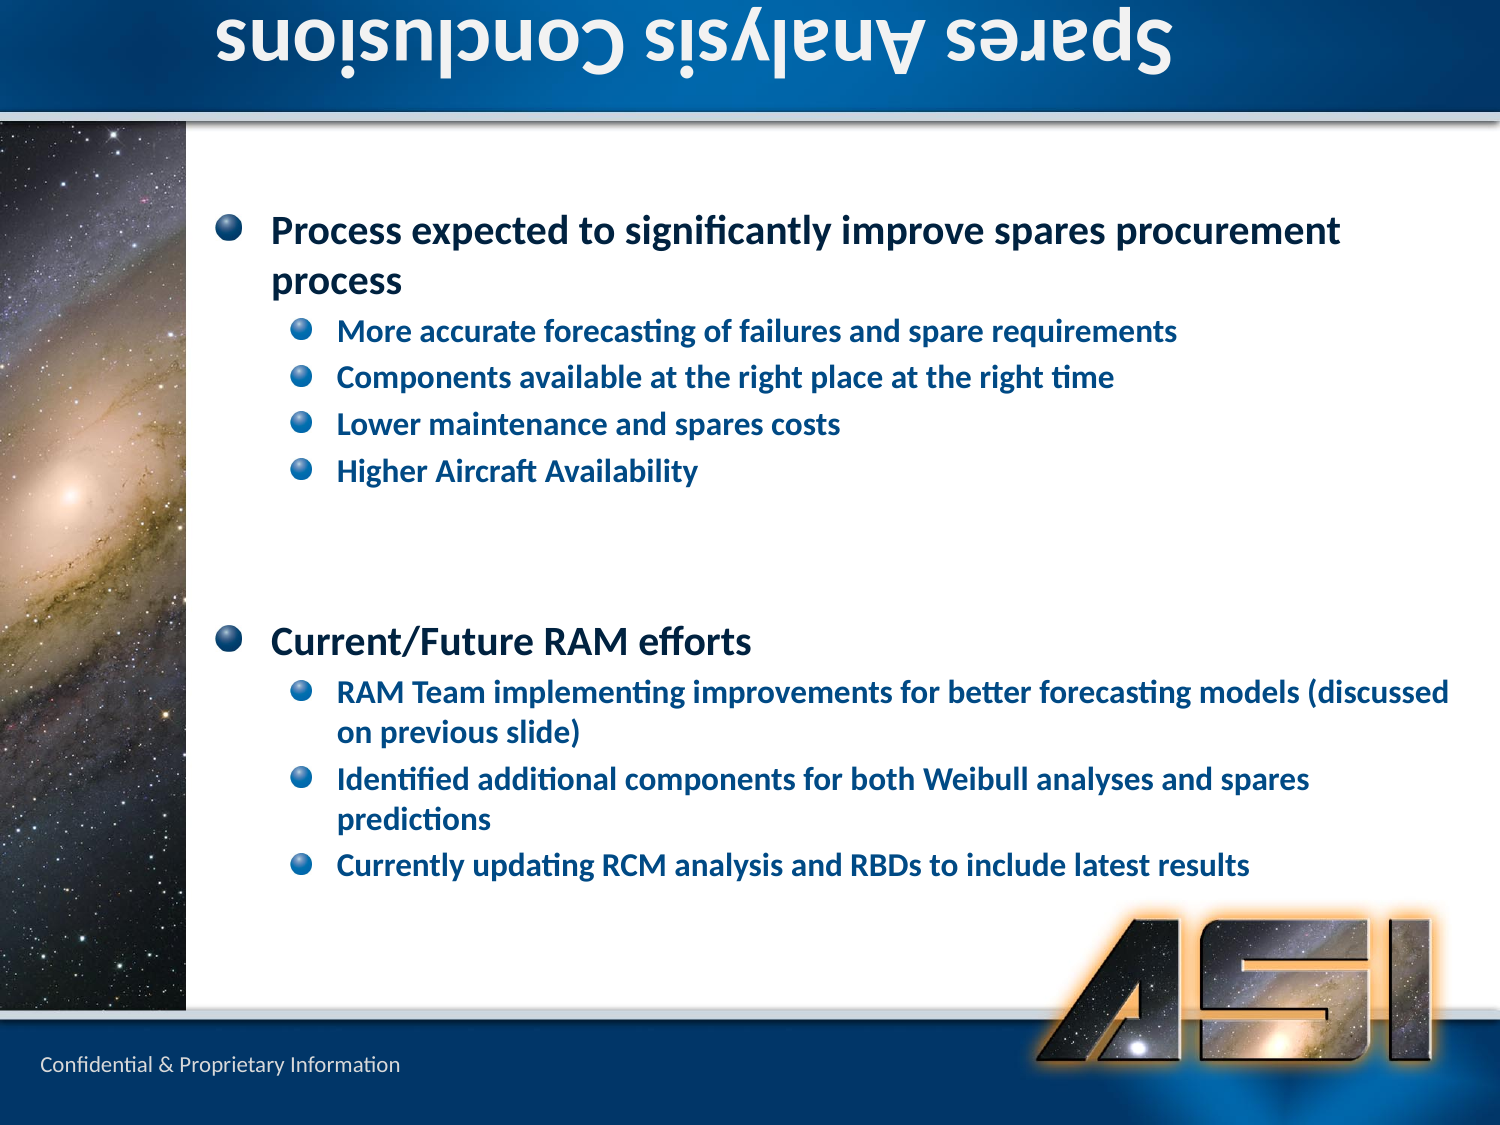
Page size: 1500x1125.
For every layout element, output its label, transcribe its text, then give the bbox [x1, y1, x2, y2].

list Process expected to significantly improve spares procurement process More accurate forecasting of failures and spare requirements Components available at the right place at the right time Lower maintenance and spares costs Higher Aircraft Availability Current/Future RAM efforts RAM Team implementing improvements for better forecasting models (discussed on previous slide) Identified additional components for both Weibull analyses and spares predictions Currently updating RCM analysis and RBDs to include latest results [200, 151, 1474, 998]
title Spares Analysis Conclusions [200, 0, 1326, 145]
picture [0, 0, 1500, 1125]
